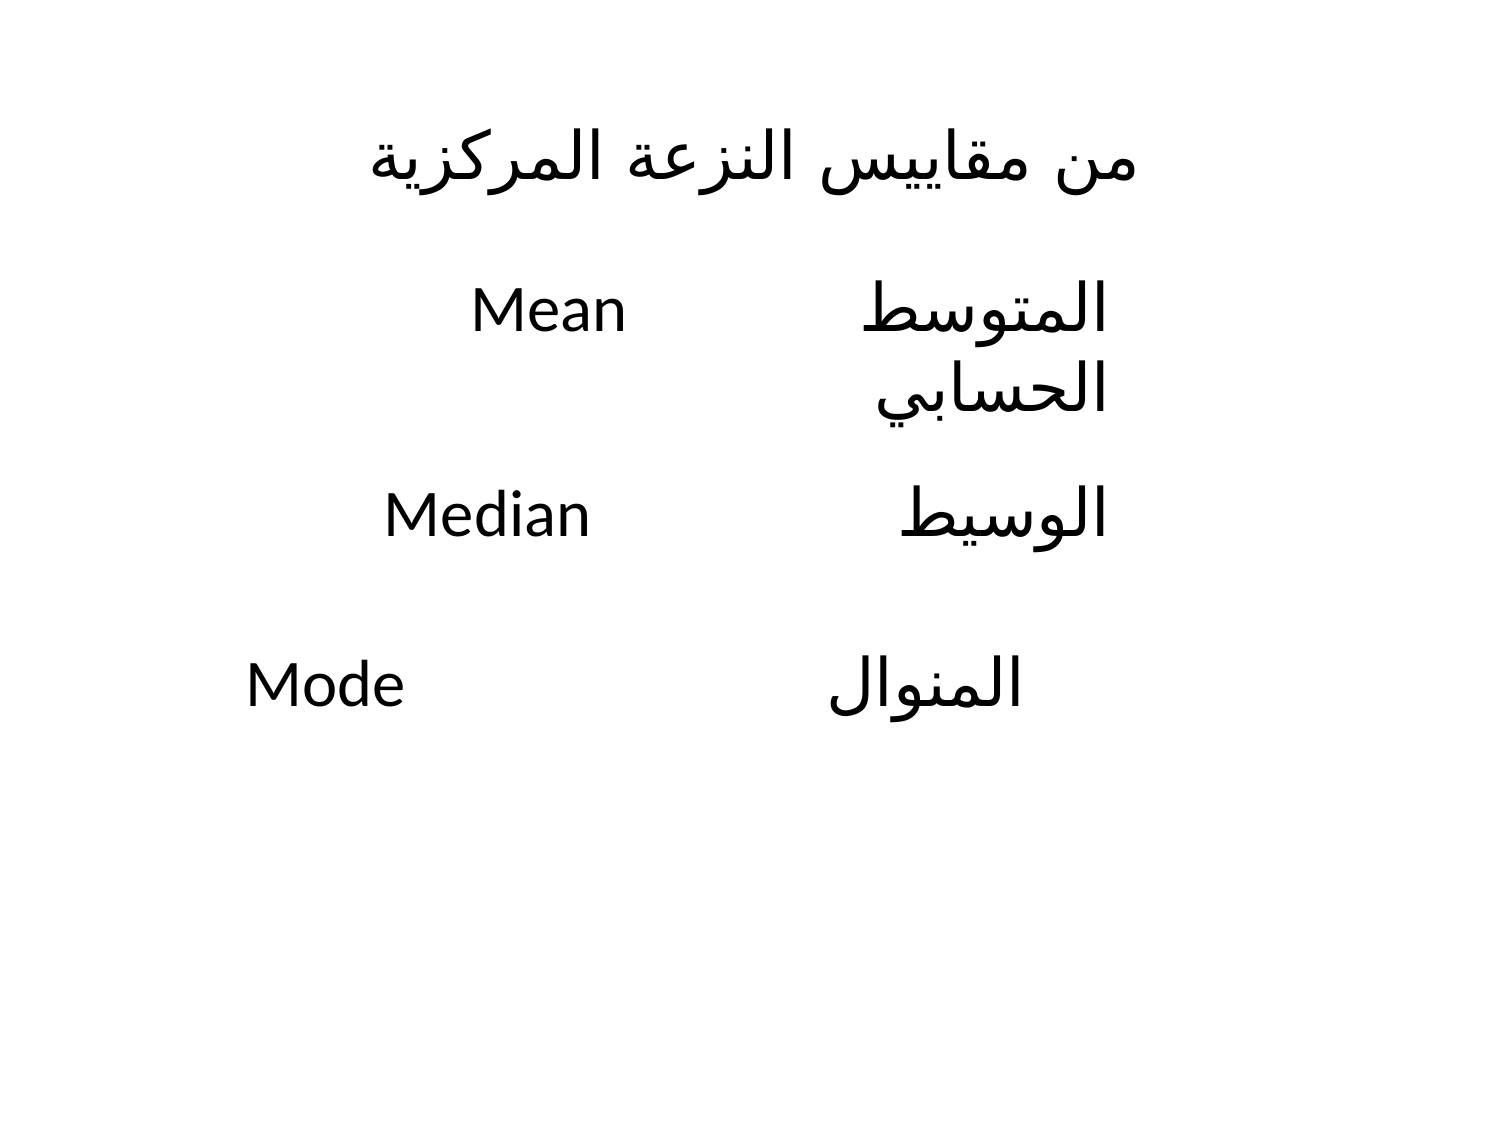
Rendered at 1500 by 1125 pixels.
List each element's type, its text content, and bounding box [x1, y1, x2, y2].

text_box Mean المتوسط الحسابي Median الوسيط Mode المنوال [199, 257, 1125, 808]
text_box من مقاييس النزعة المركزية [353, 105, 1155, 201]
